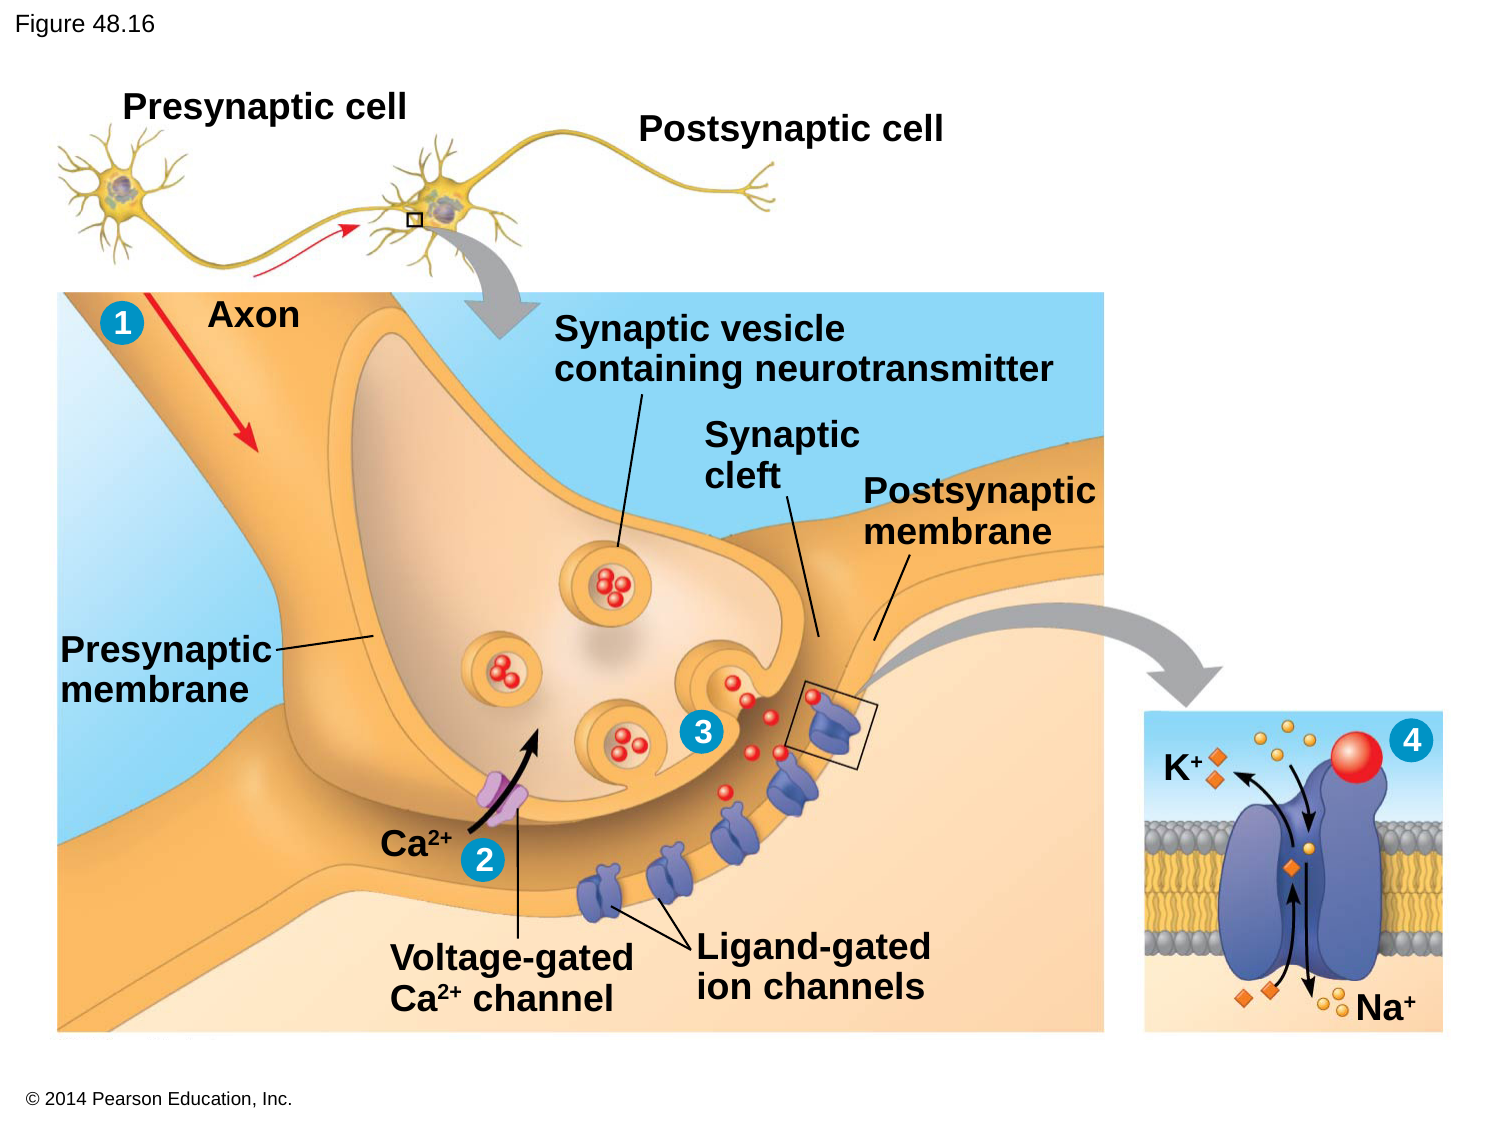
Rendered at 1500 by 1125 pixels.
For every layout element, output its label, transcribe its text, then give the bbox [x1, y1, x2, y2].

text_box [461, 837, 508, 886]
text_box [99, 300, 146, 349]
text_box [1389, 718, 1436, 766]
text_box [275, 635, 374, 651]
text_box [680, 709, 727, 757]
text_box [788, 480, 819, 638]
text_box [873, 554, 911, 641]
picture [48, 84, 1452, 1041]
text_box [658, 898, 691, 905]
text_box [617, 393, 643, 547]
title Figure 48.16 [0, 0, 593, 57]
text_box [517, 808, 529, 941]
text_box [610, 905, 692, 951]
